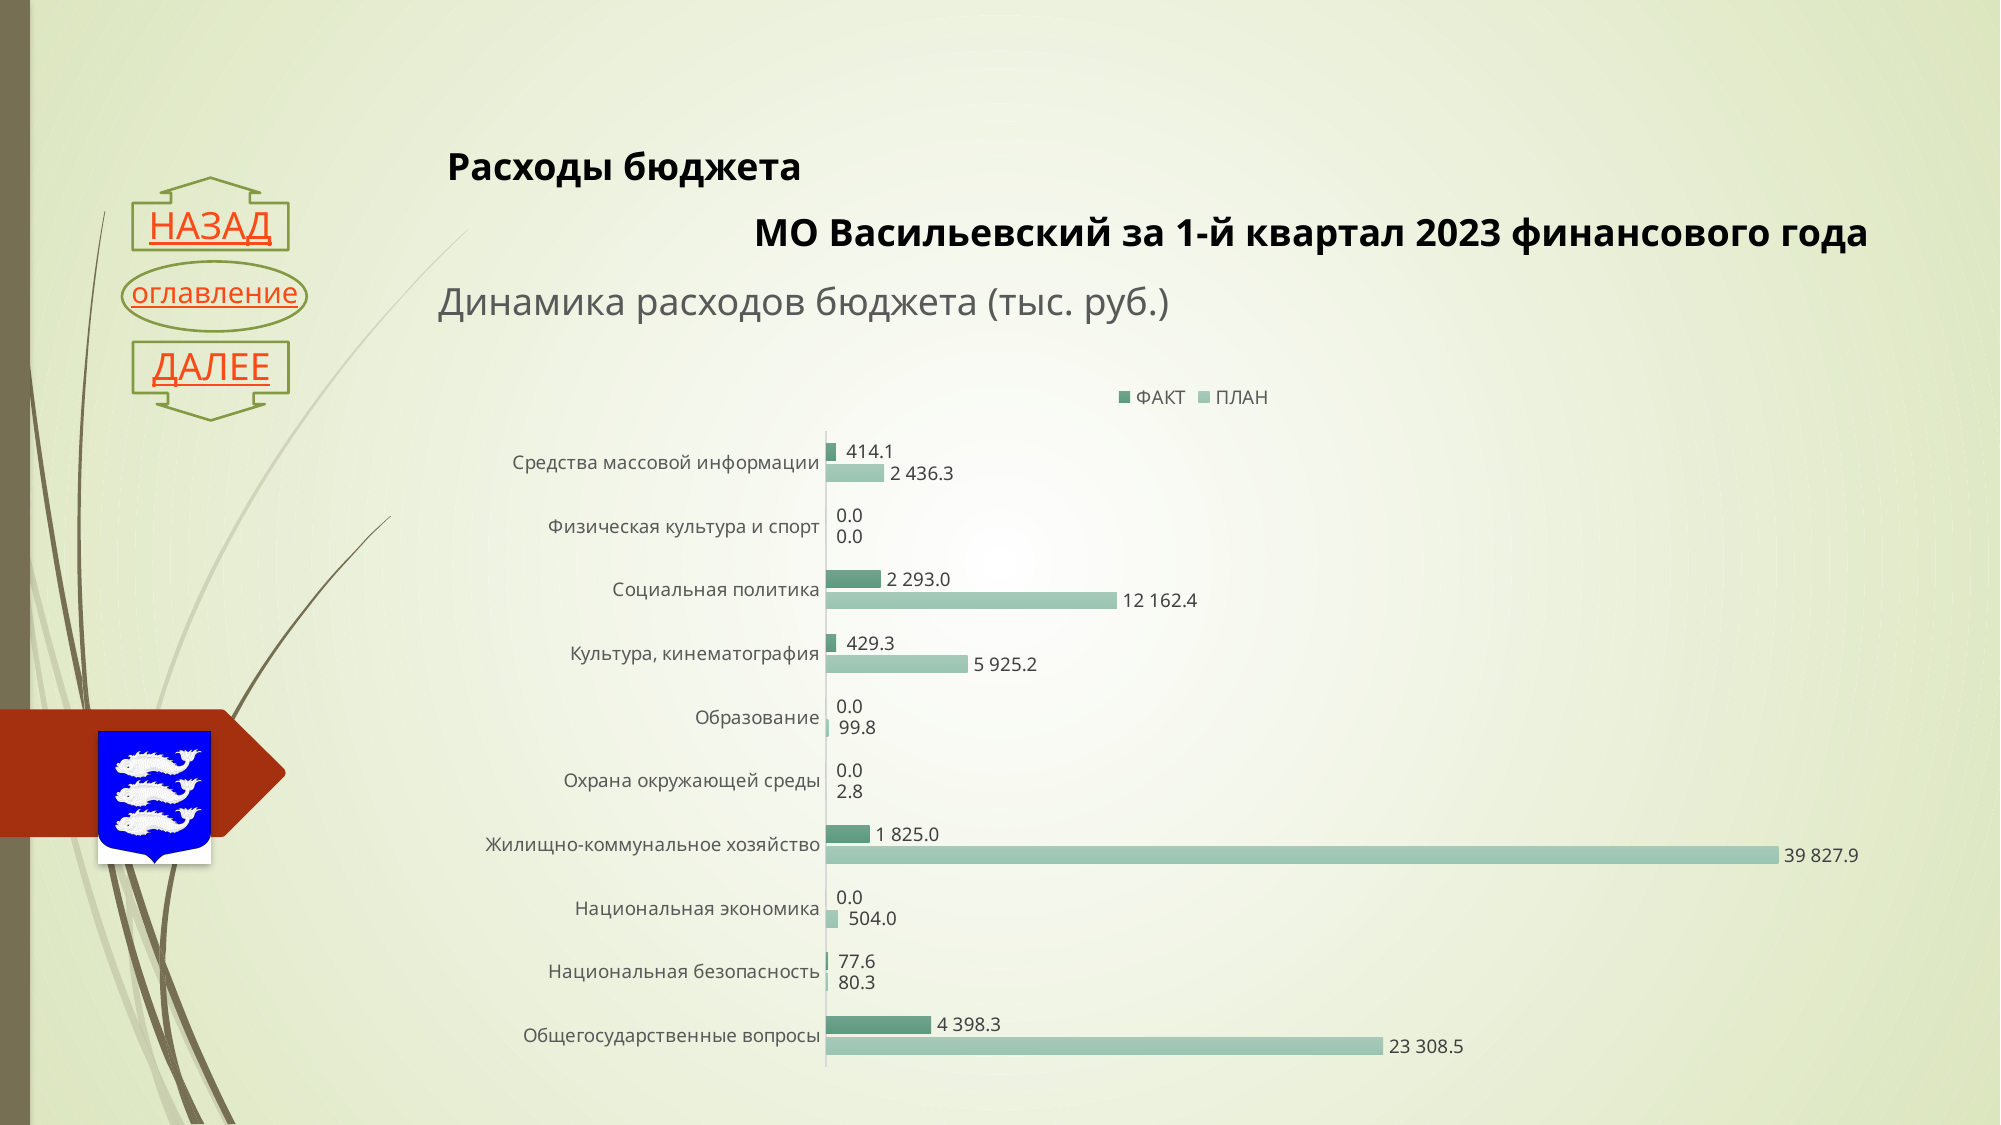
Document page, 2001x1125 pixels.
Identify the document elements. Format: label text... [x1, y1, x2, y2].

text_box оглавление [116, 266, 314, 322]
text_box НАЗАД [133, 194, 288, 261]
text_box Расходы бюджета МО Васильевский за 1-й квартал 2023 финансового года [431, 135, 1895, 321]
text_box [162, 260, 266, 266]
chart [455, 366, 1932, 1082]
picture [98, 731, 211, 865]
text_box [159, 176, 262, 194]
subtitle Динамика расходов бюджета (тыс. руб.) [423, 270, 1886, 368]
text_box ДАЛЕЕ [123, 335, 300, 402]
text_box [155, 402, 267, 422]
text_box [147, 322, 282, 333]
